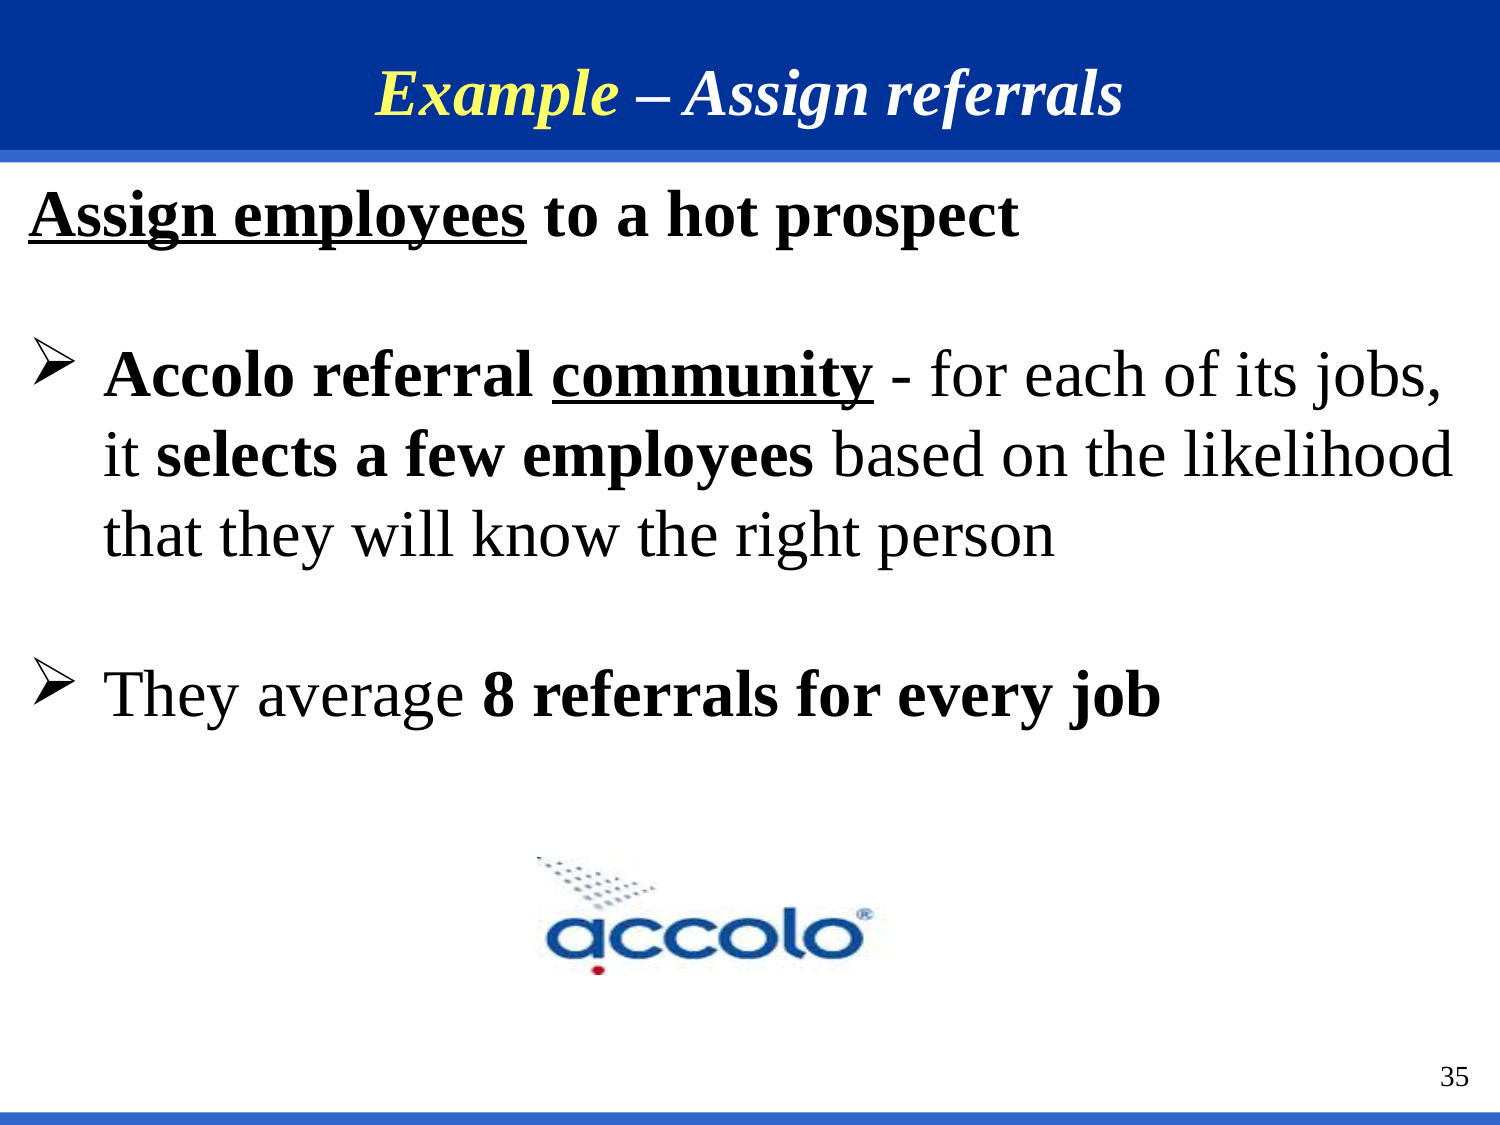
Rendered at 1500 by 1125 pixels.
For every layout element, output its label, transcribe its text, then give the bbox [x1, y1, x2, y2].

title Example – Assign referrals [0, 37, 1500, 150]
slide_number 35 [1425, 1050, 1500, 1125]
picture [537, 856, 888, 975]
text_box Assign employees to a hot prospect Accolo referral community - for each of its jobs, it selects a few employees based on the likelihood that they will know the right person They average 8 referrals for every job [13, 162, 1500, 1125]
